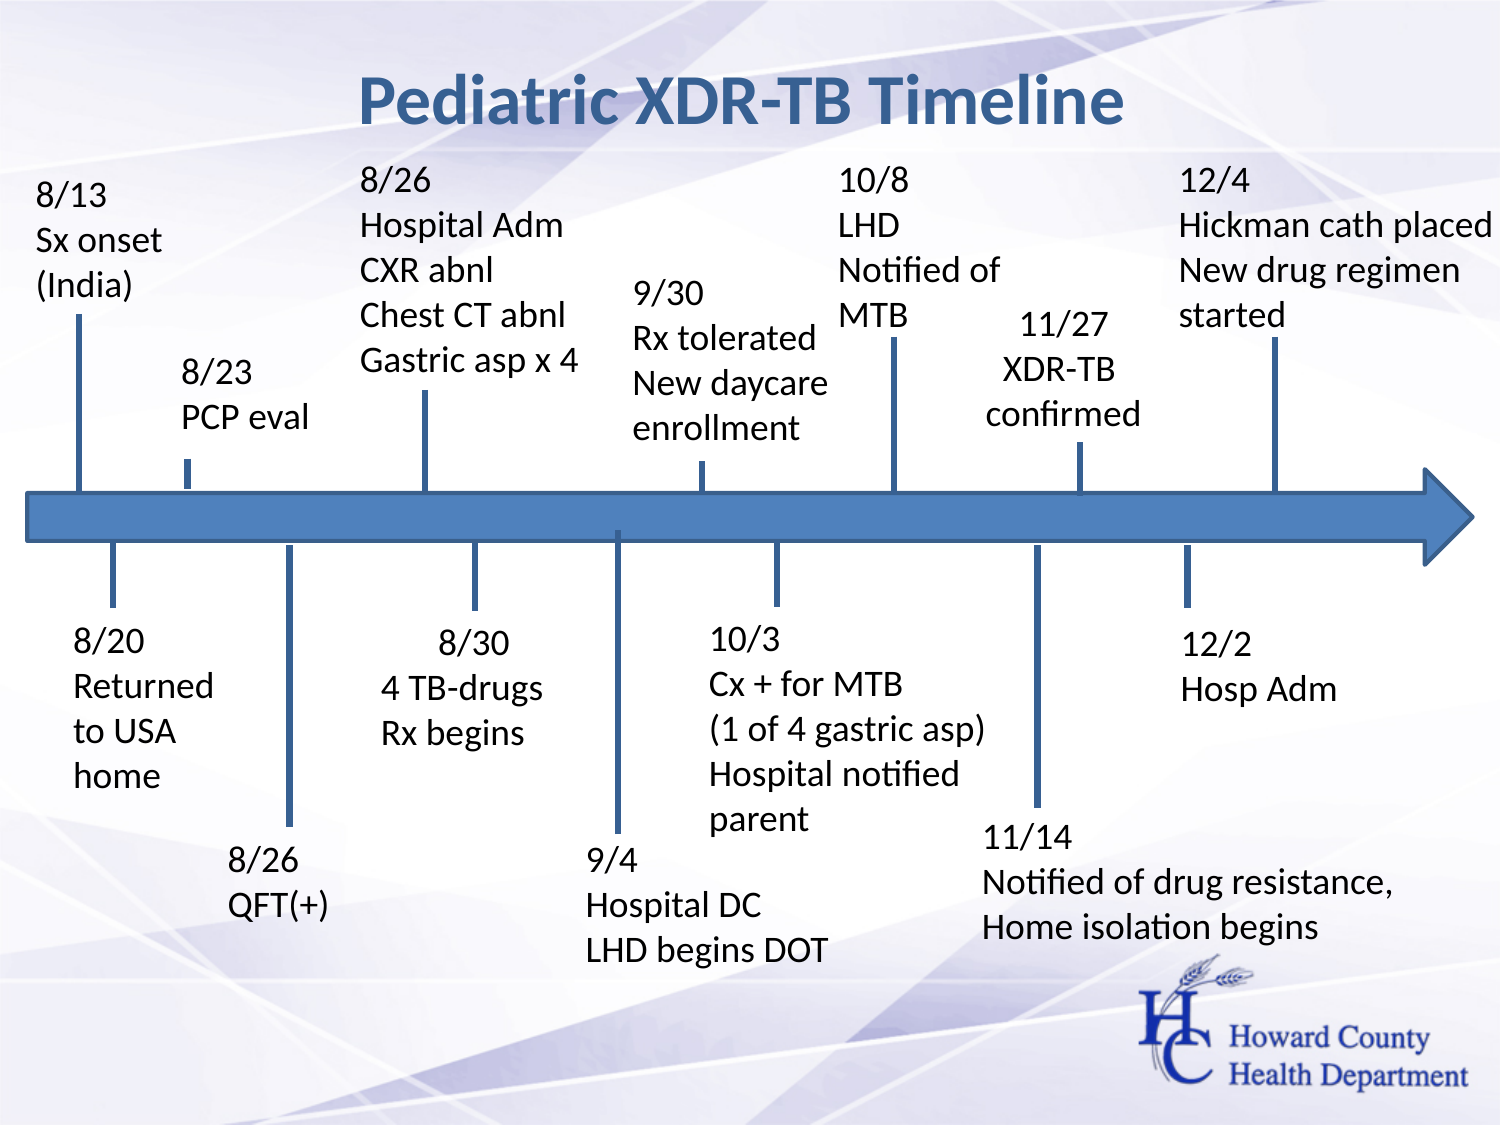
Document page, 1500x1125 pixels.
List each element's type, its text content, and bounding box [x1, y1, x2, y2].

text_box 12/4 Hickman cath placed New drug regimen started [1473, 147, 1500, 343]
title Pediatric XDR-TB Timeline [75, 45, 1425, 146]
picture [0, 0, 1500, 1125]
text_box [20, 147, 1473, 980]
